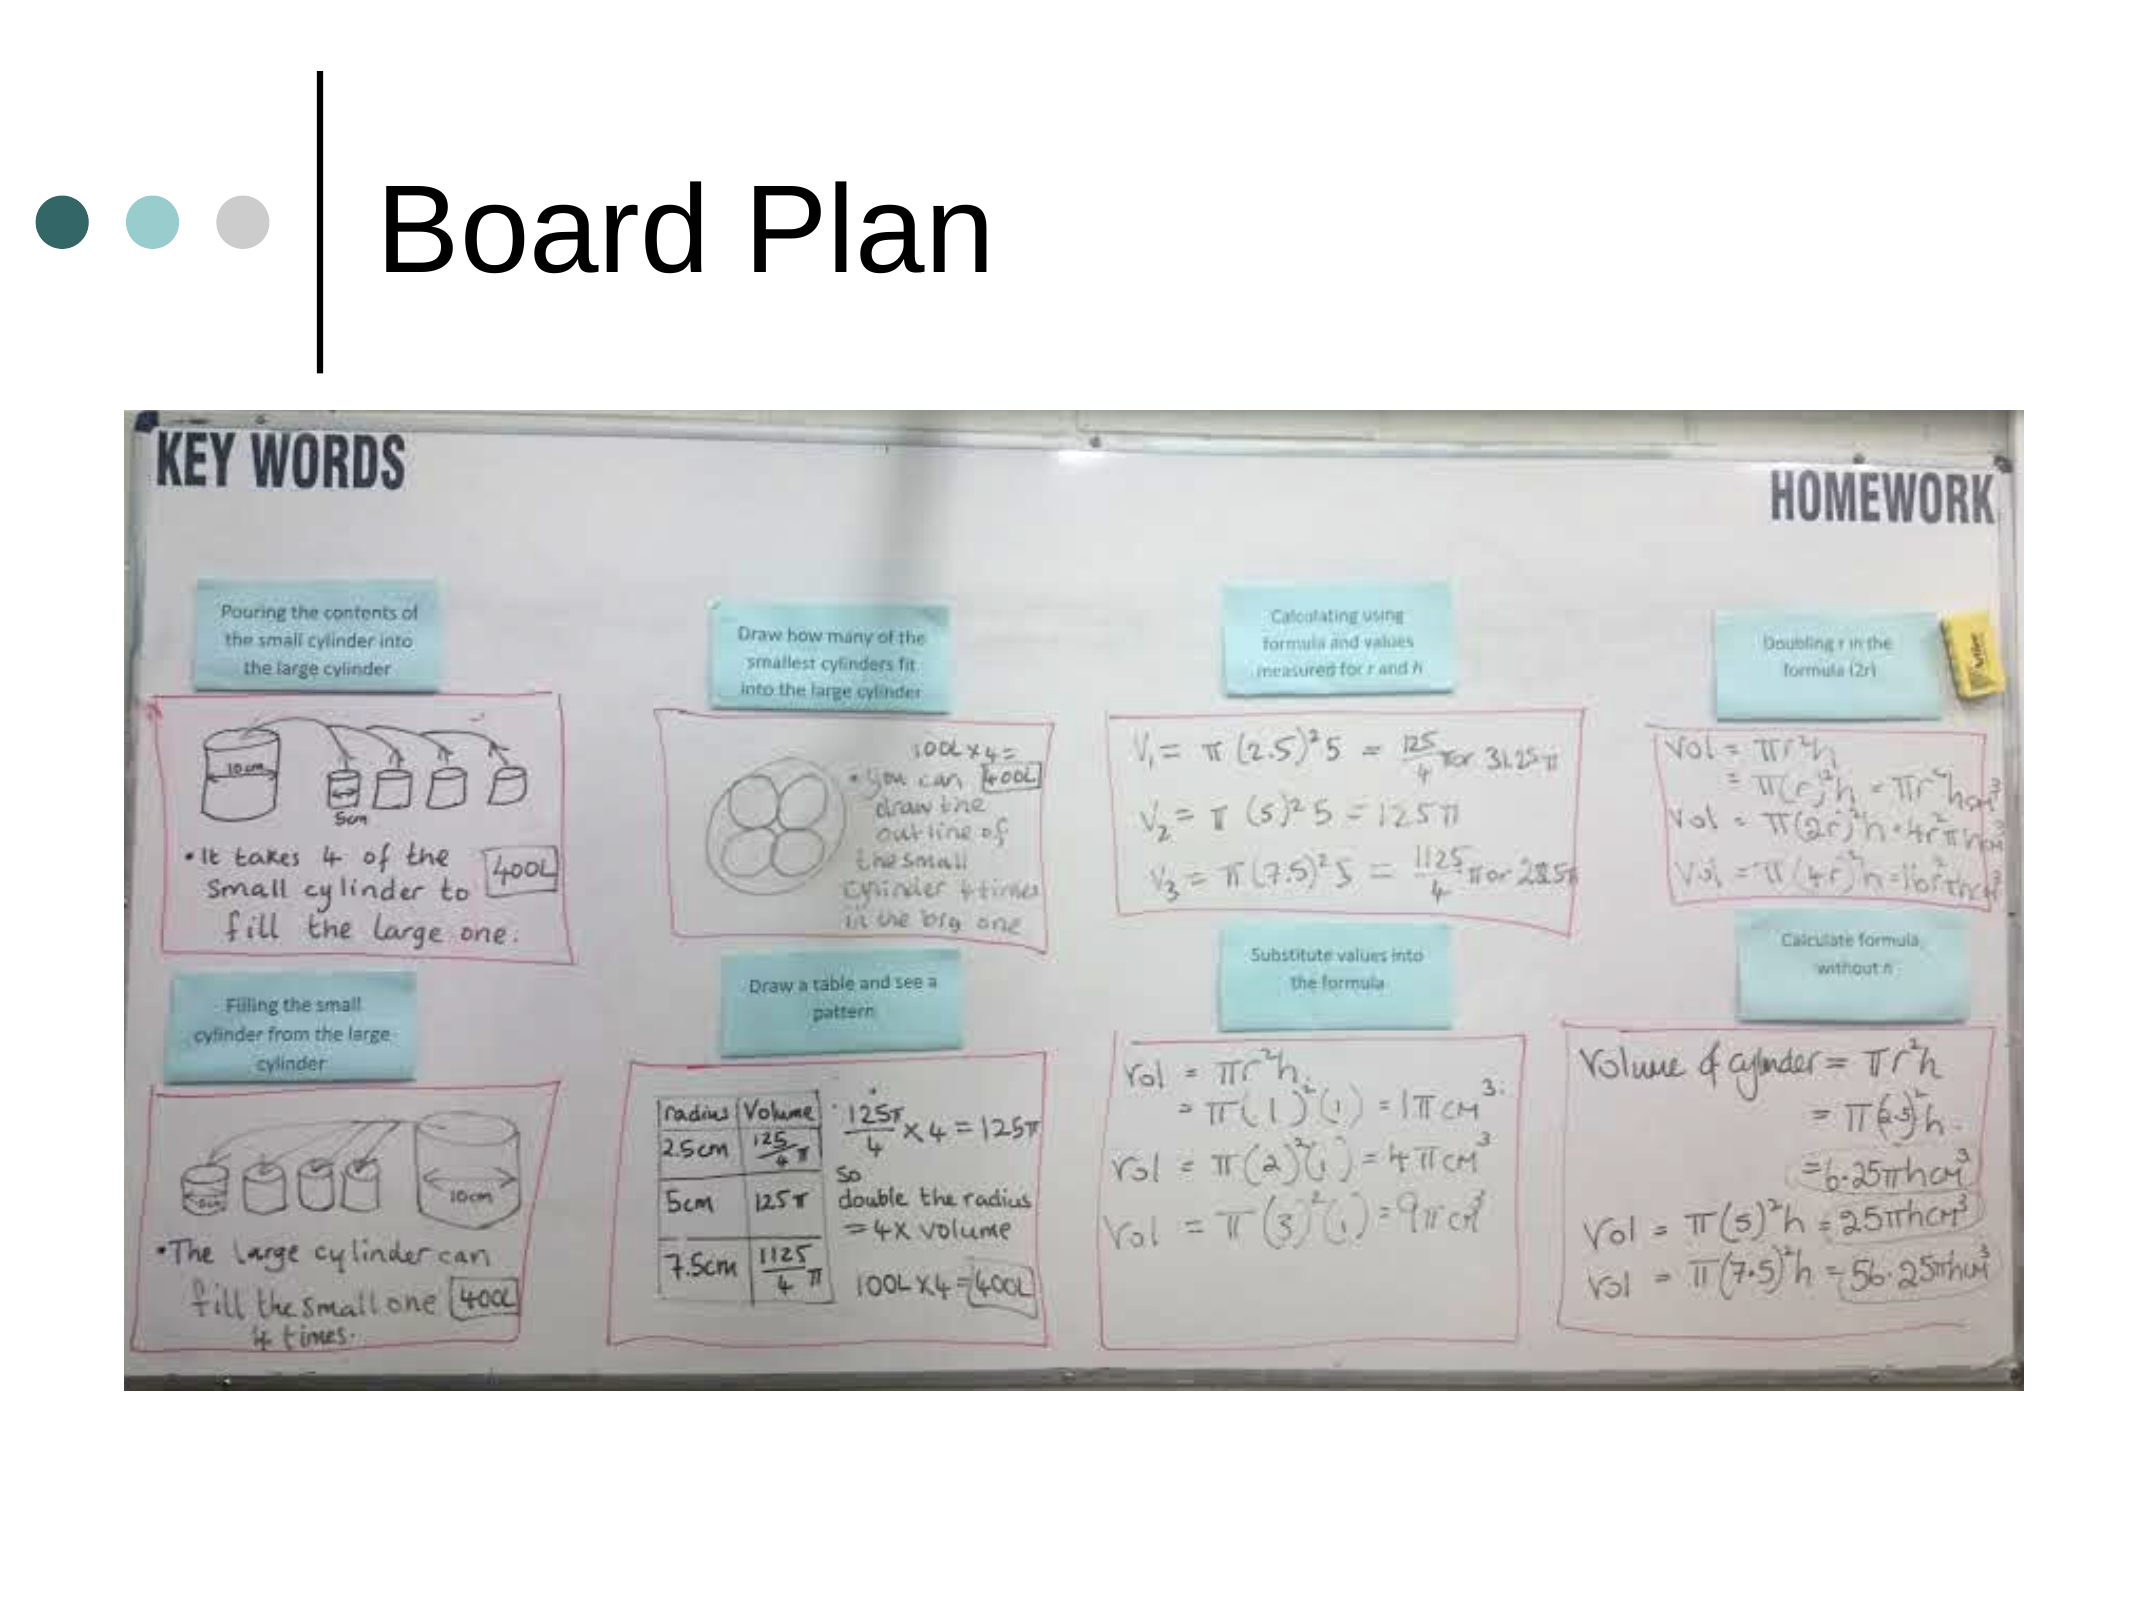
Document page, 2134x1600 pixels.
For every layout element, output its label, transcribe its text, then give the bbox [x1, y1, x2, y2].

picture [123, 409, 2024, 1391]
title Board Plan [355, 44, 1992, 401]
